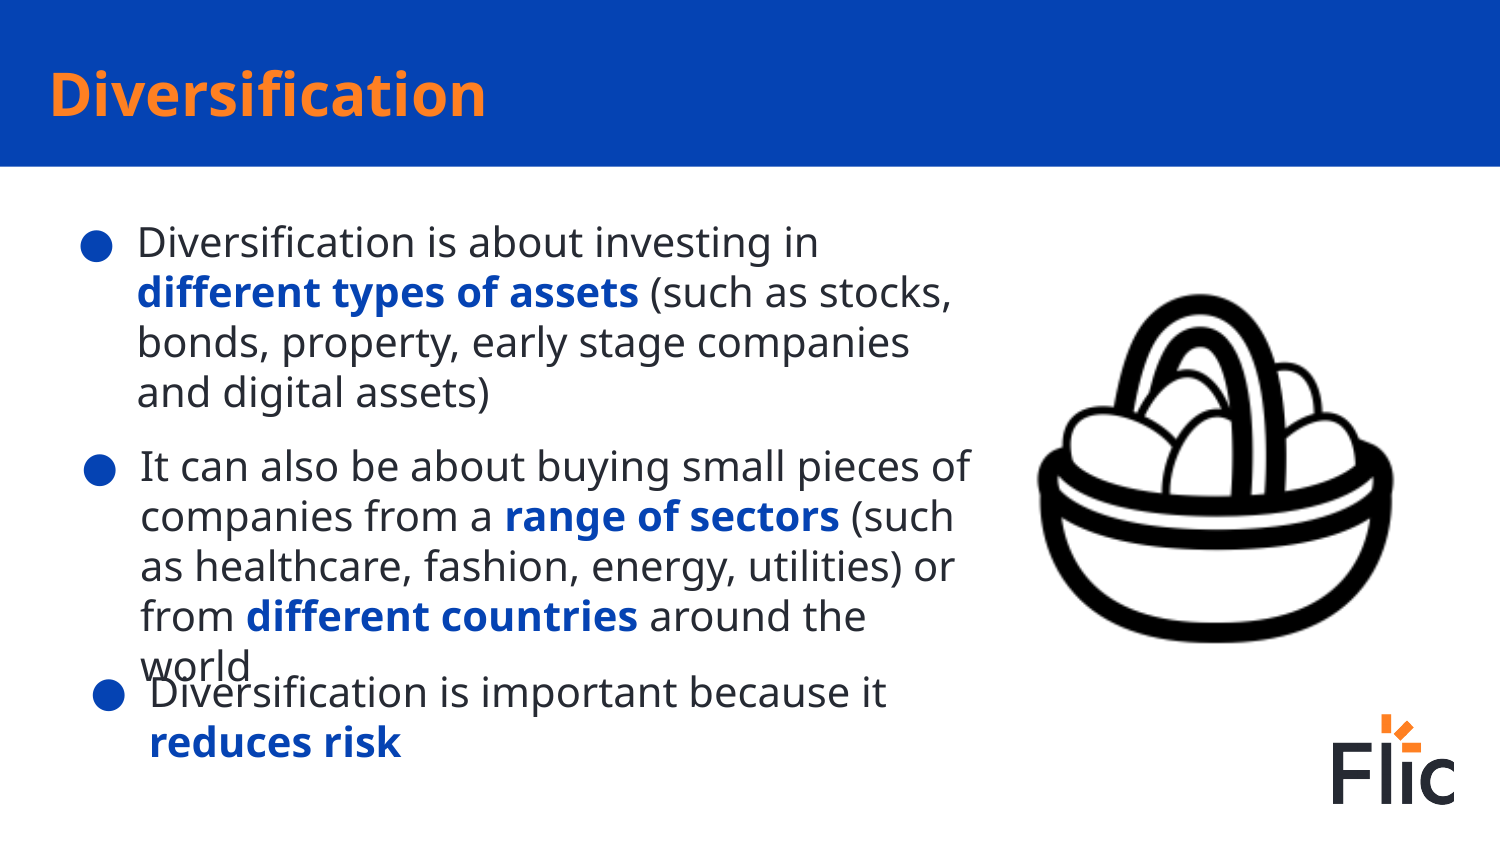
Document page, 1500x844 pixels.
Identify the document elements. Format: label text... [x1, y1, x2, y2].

text_box Diversification is about investing in different types of assets (such as stocks, bonds, property, early stage companies and digital assets) [46, 201, 975, 432]
text_box Diversification is important because it reduces risk [59, 650, 955, 781]
picture [1333, 714, 1454, 805]
text_box It can also be about buying small pieces of companies from a range of sectors (such as healthcare, fashion, energy, utilities) or from different countries around the world [50, 424, 1003, 761]
text_box Diversification [33, 30, 1500, 144]
picture [1013, 268, 1420, 674]
